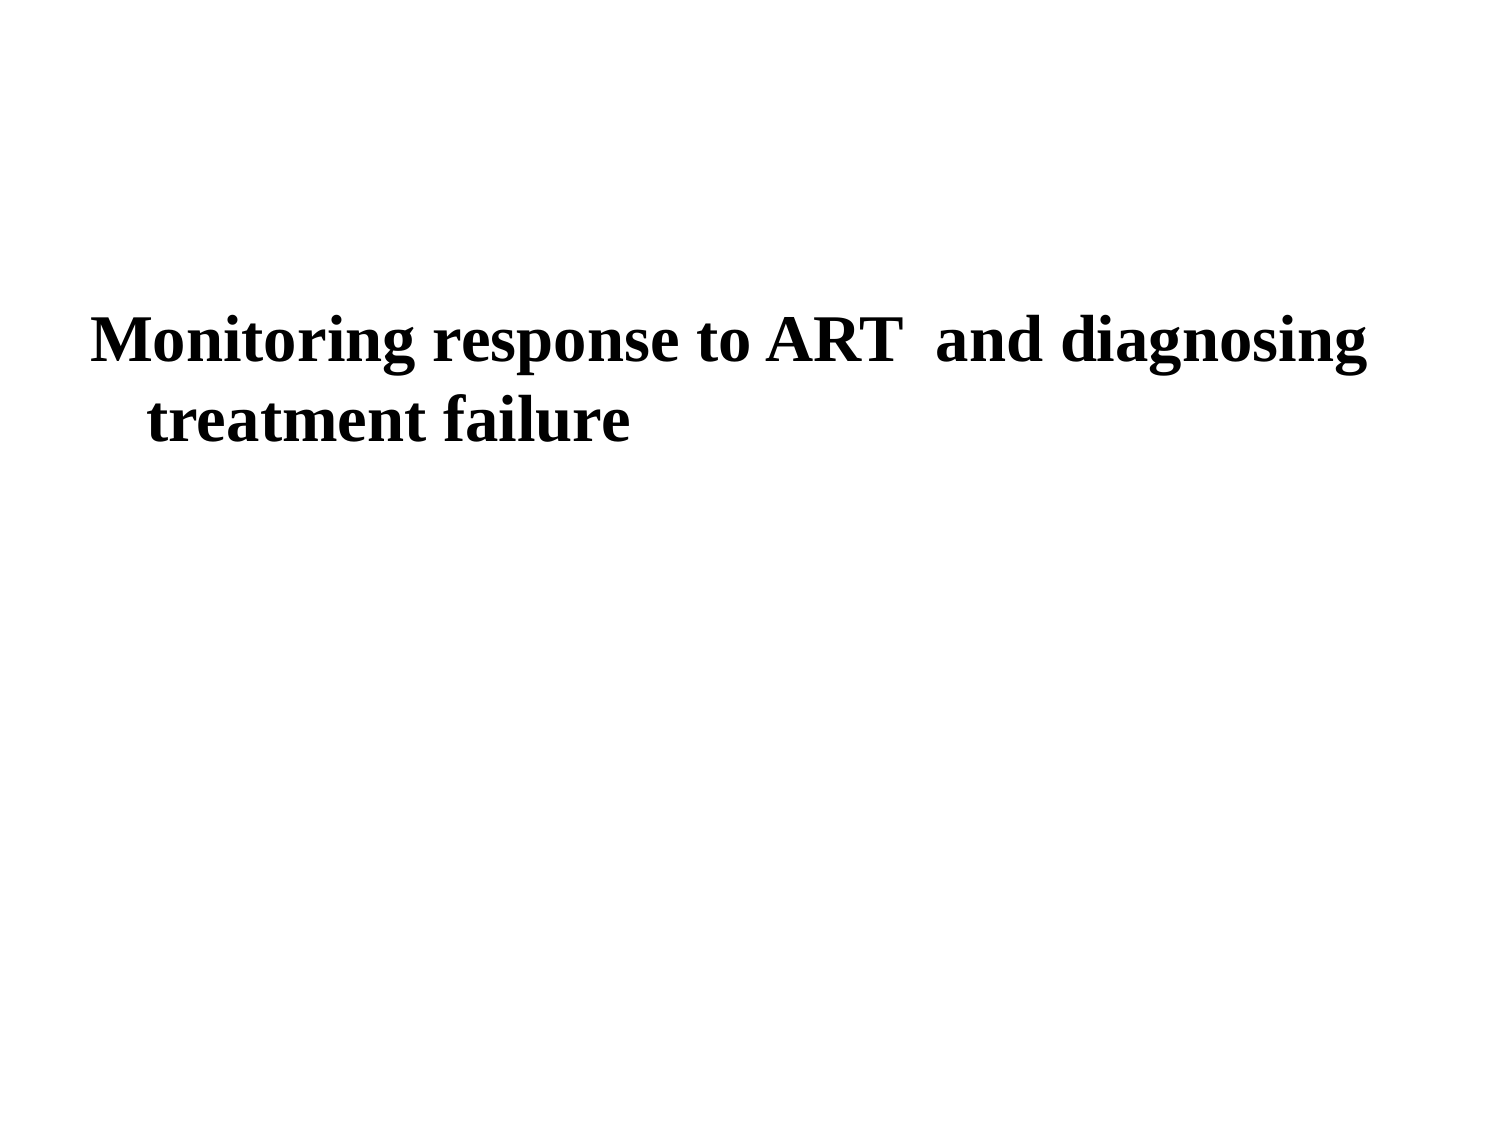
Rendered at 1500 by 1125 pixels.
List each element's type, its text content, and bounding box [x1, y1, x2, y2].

list Monitoring response to ART and diagnosing treatment failure [75, 287, 1425, 588]
